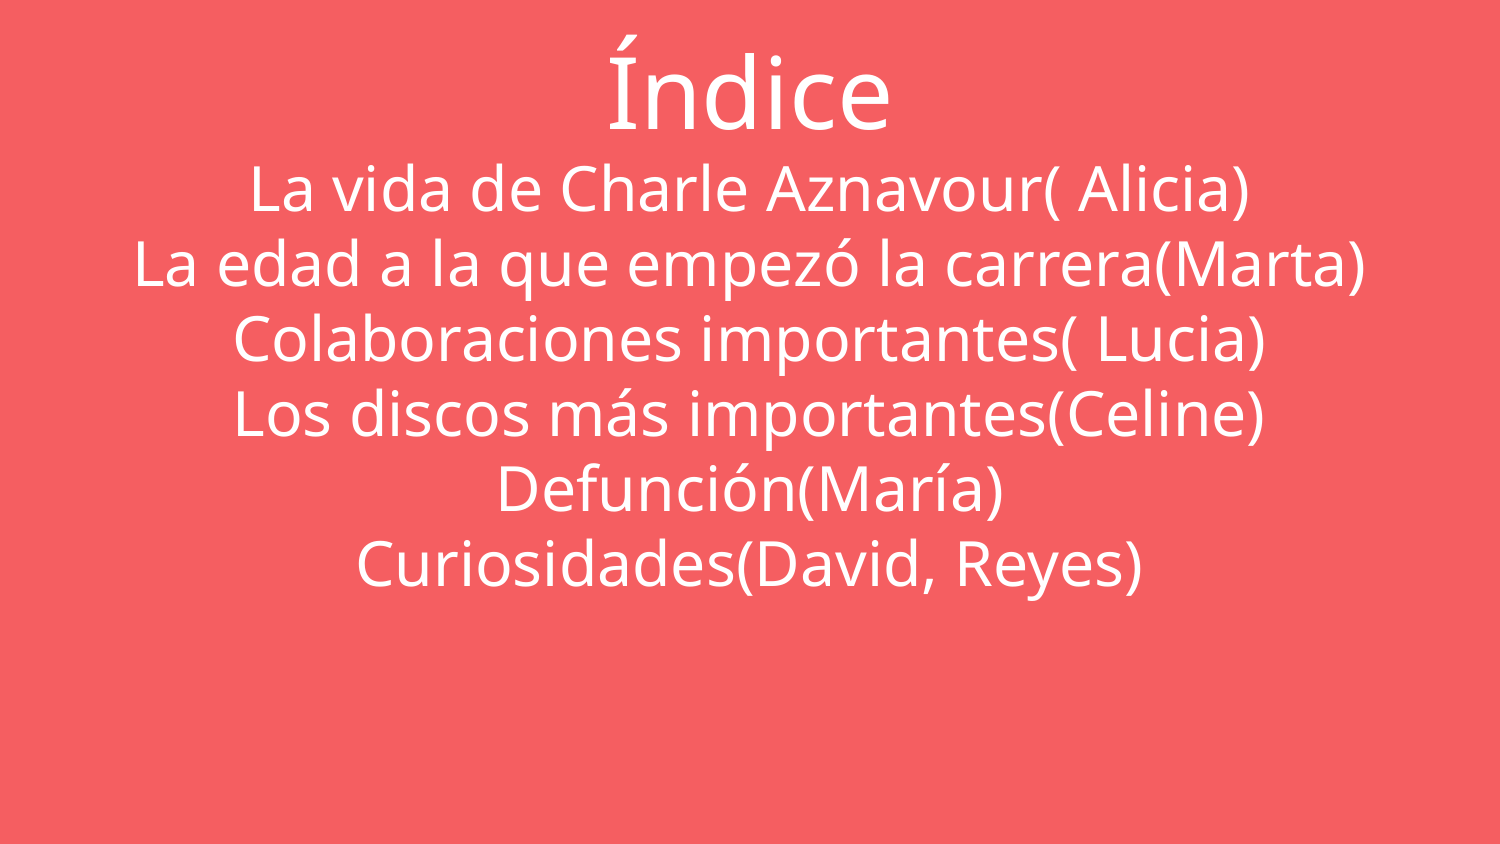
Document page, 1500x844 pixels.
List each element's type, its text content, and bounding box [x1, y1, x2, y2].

title Índice La vida de Charle Aznavour( Alicia) La edad a la que empezó la carrera(Marta) Colaboraciones importantes( Lucia) Los discos más importantes(Celine) Defunción(María) Curiosidades(David, Reyes) [83, 72, 1417, 826]
